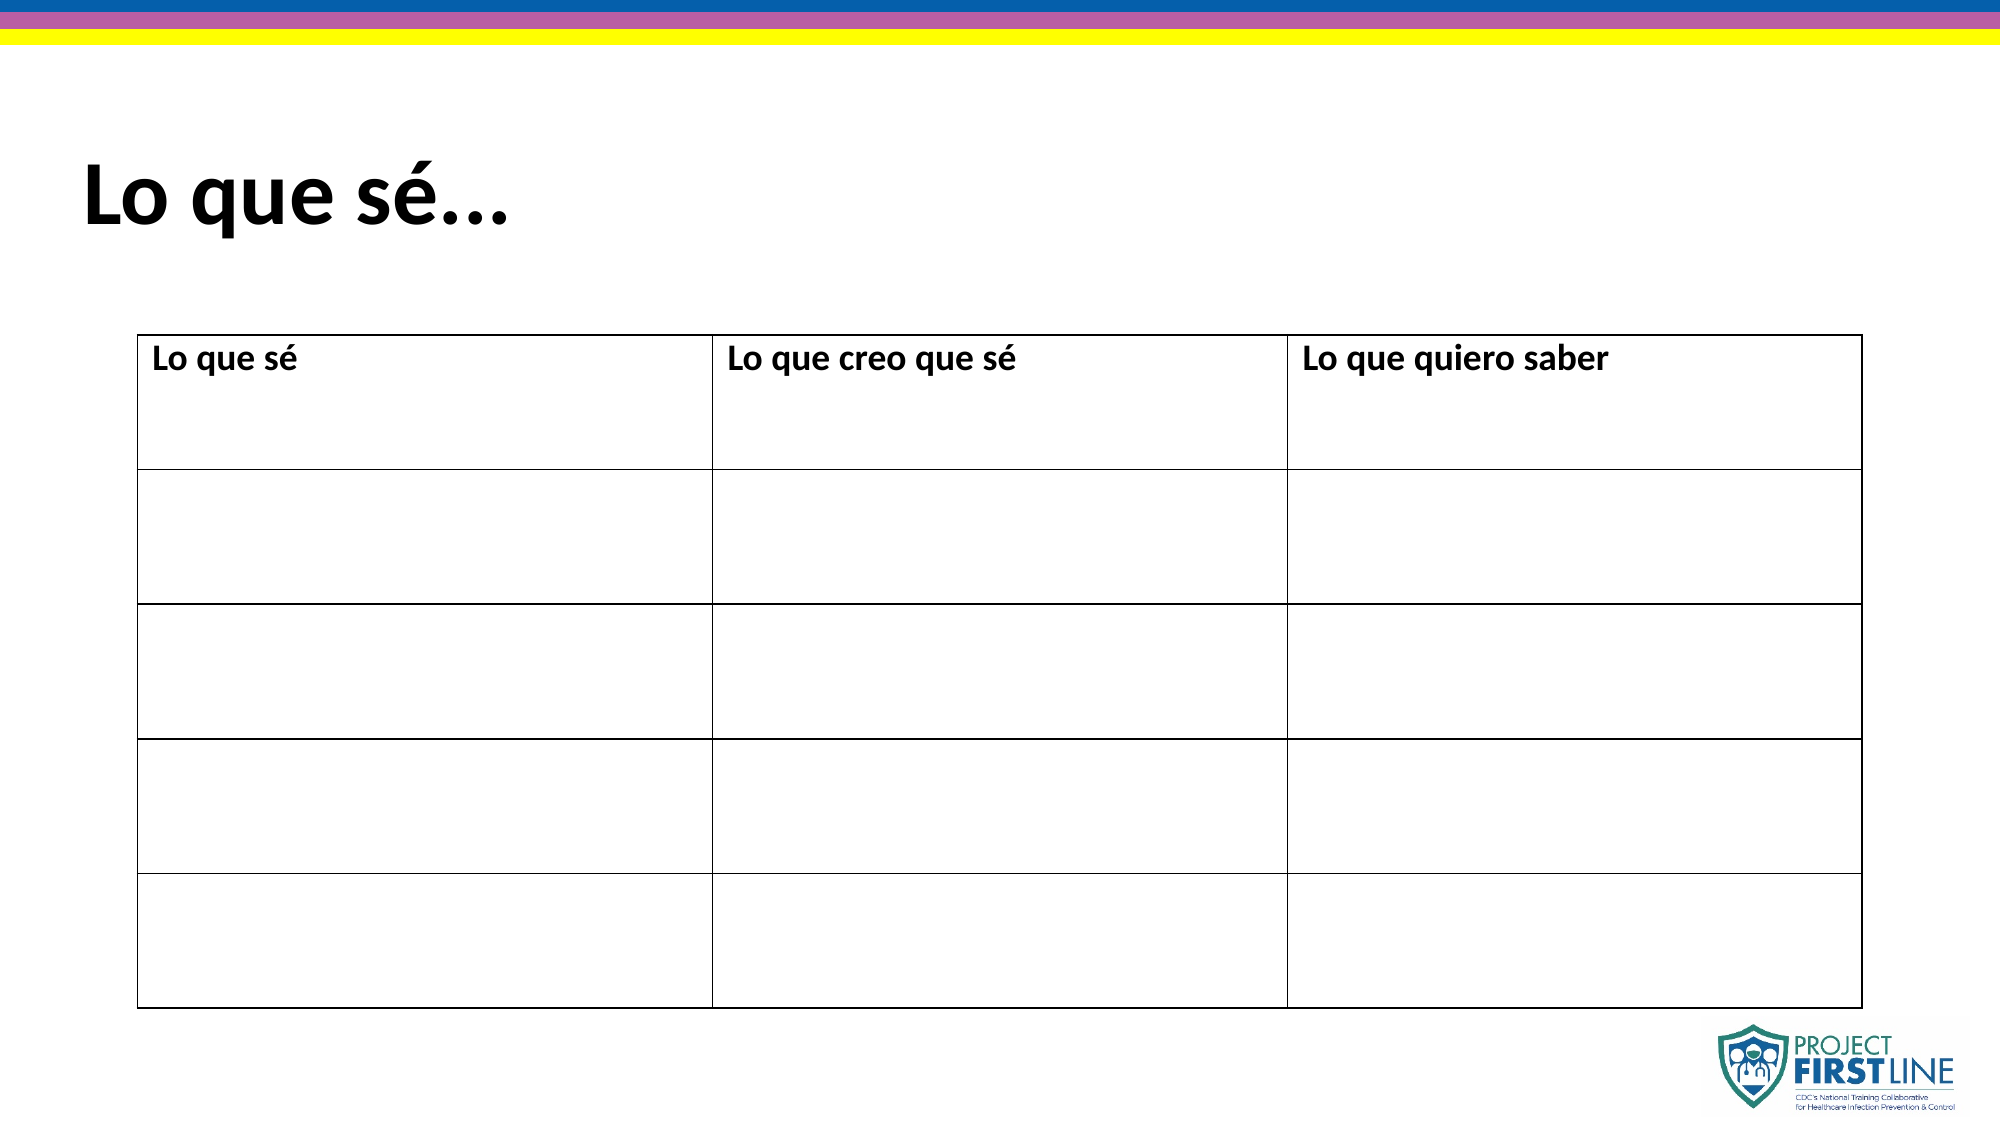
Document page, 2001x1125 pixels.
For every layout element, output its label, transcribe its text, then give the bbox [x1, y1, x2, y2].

table_header Lo que quiero saber [1288, 336, 1861, 469]
table_cell [138, 605, 712, 738]
table_header Lo que sé [138, 336, 712, 469]
table_cell [713, 605, 1287, 738]
table_cell [713, 740, 1287, 873]
table_cell [1288, 874, 1861, 1007]
table_cell [1288, 470, 1861, 603]
table_cell [1288, 740, 1861, 873]
table_cell [713, 874, 1287, 1007]
table_cell [1288, 605, 1861, 738]
title Lo que sé... [68, 86, 1944, 304]
text_box [0, 29, 2000, 45]
table_header Lo que creo que sé [713, 336, 1287, 469]
table_cell [138, 740, 712, 873]
table_cell [138, 874, 712, 1007]
text_box [0, 0, 2000, 12]
table_cell [713, 470, 1287, 603]
text_box [0, 12, 2000, 29]
picture [1701, 1016, 1970, 1117]
table_cell [138, 470, 712, 603]
